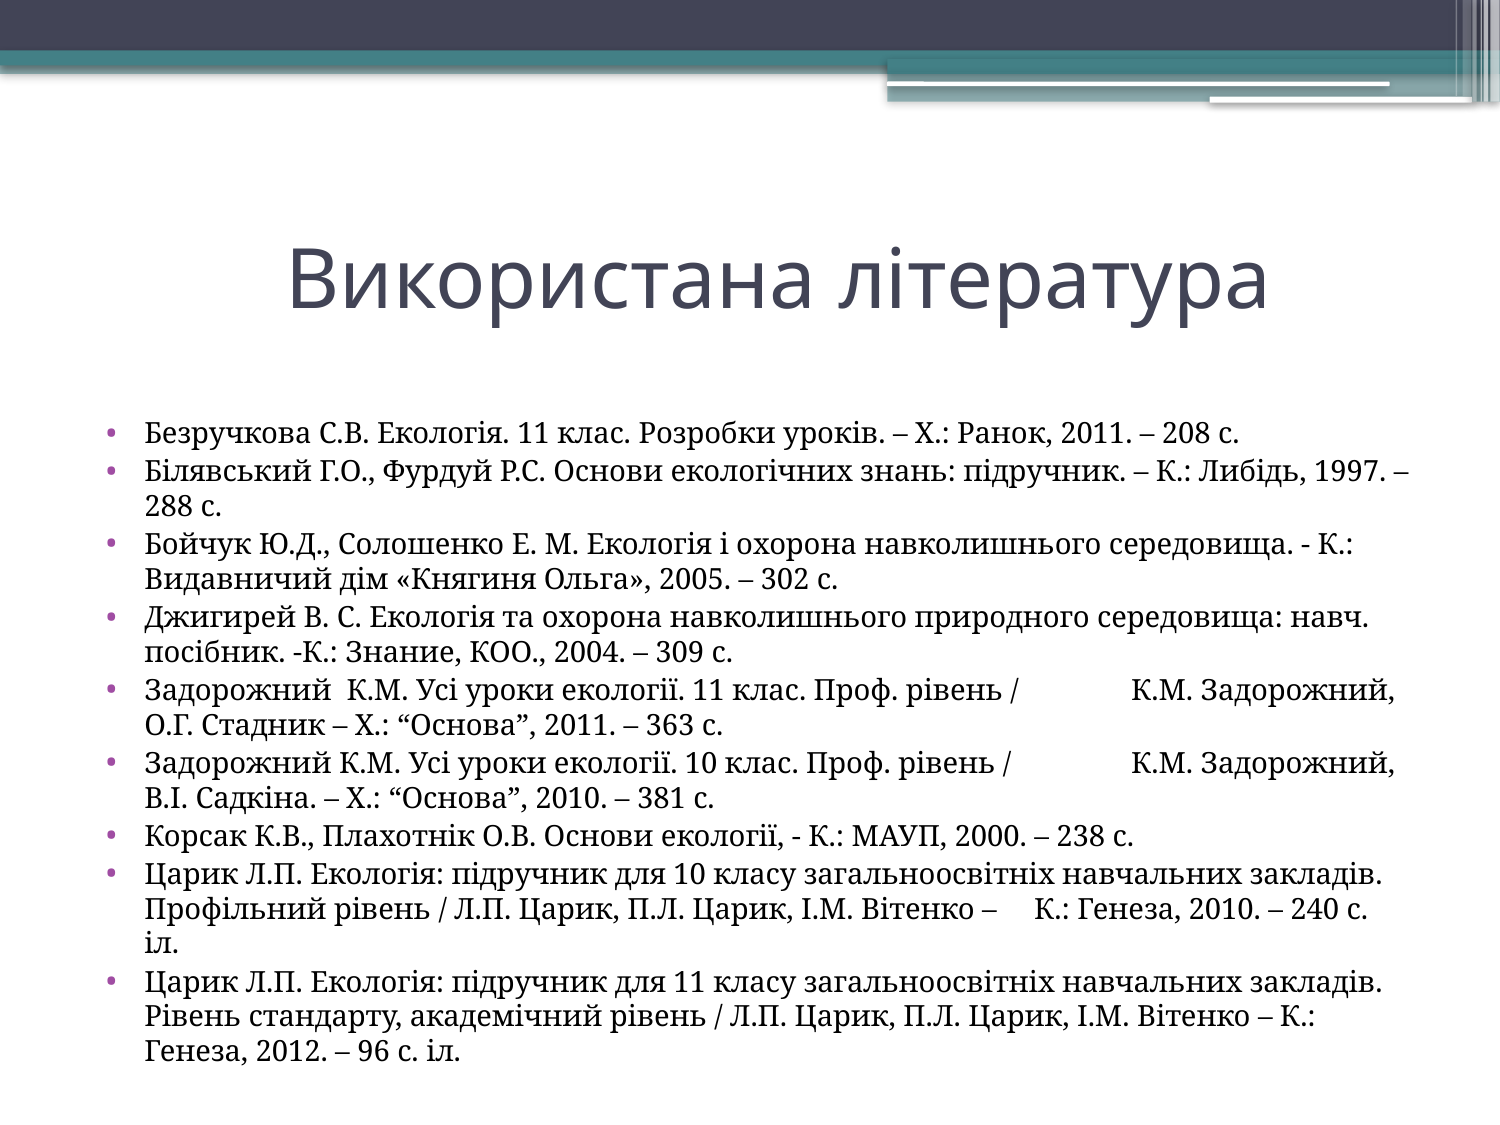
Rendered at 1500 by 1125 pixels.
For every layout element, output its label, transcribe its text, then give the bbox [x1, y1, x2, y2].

title Використана література [75, 187, 1425, 363]
list Безручкова С.В. Екологія. 11 клас. Розробки уроків. – Х.: Ранок, 2011. – 208 с. Білявський Г.О., Фурдуй Р.С. Основи екологічних знань: підручник. – К.: Либідь, 1997. – 288 с. Бойчук Ю.Д., Солошенко Е. М. Екологія і охорона навколишнього середовища. - К.: Видавничий дім «Княгиня Ольга», 2005. – 302 с. Джигирей В. С. Екологія та охорона навколишнього природного середовища: навч. посібник. -К.: Знание, КОО., 2004. – 309 с. Задорожний К.М. Усі уроки екології. 11 клас. Проф. рівень / К.М. Задорожний, О.Г. Стадник – Х.: “Основа”, 2011. – 363 с. Задорожний К.М. Усі уроки екології. 10 клас. Проф. рівень / К.М. Задорожний, В.І. Садкіна. – Х.: “Основа”, 2010. – 381 с. Корсак К.В., Плахотнік О.В. Основи екології, - К.: МАУП, 2000. – 238 с. Царик Л.П. Екологія: підручник для 10 класу загальноосвітніх навчальних закладів. Профільний рівень / Л.П. Царик, П.Л. Царик, І.М. Вітенко – К.: Генеза, 2010. – 240 с. іл. Царик Л.П. Екологія: підручник для 11 класу загальноосвітніх навчальних закладів. Рівень стандарту, академічний рівень / Л.П. Царик, П.Л. Царик, І.М. Вітенко – К.: Генеза, 2012. – 96 с. іл. [75, 368, 1425, 1079]
